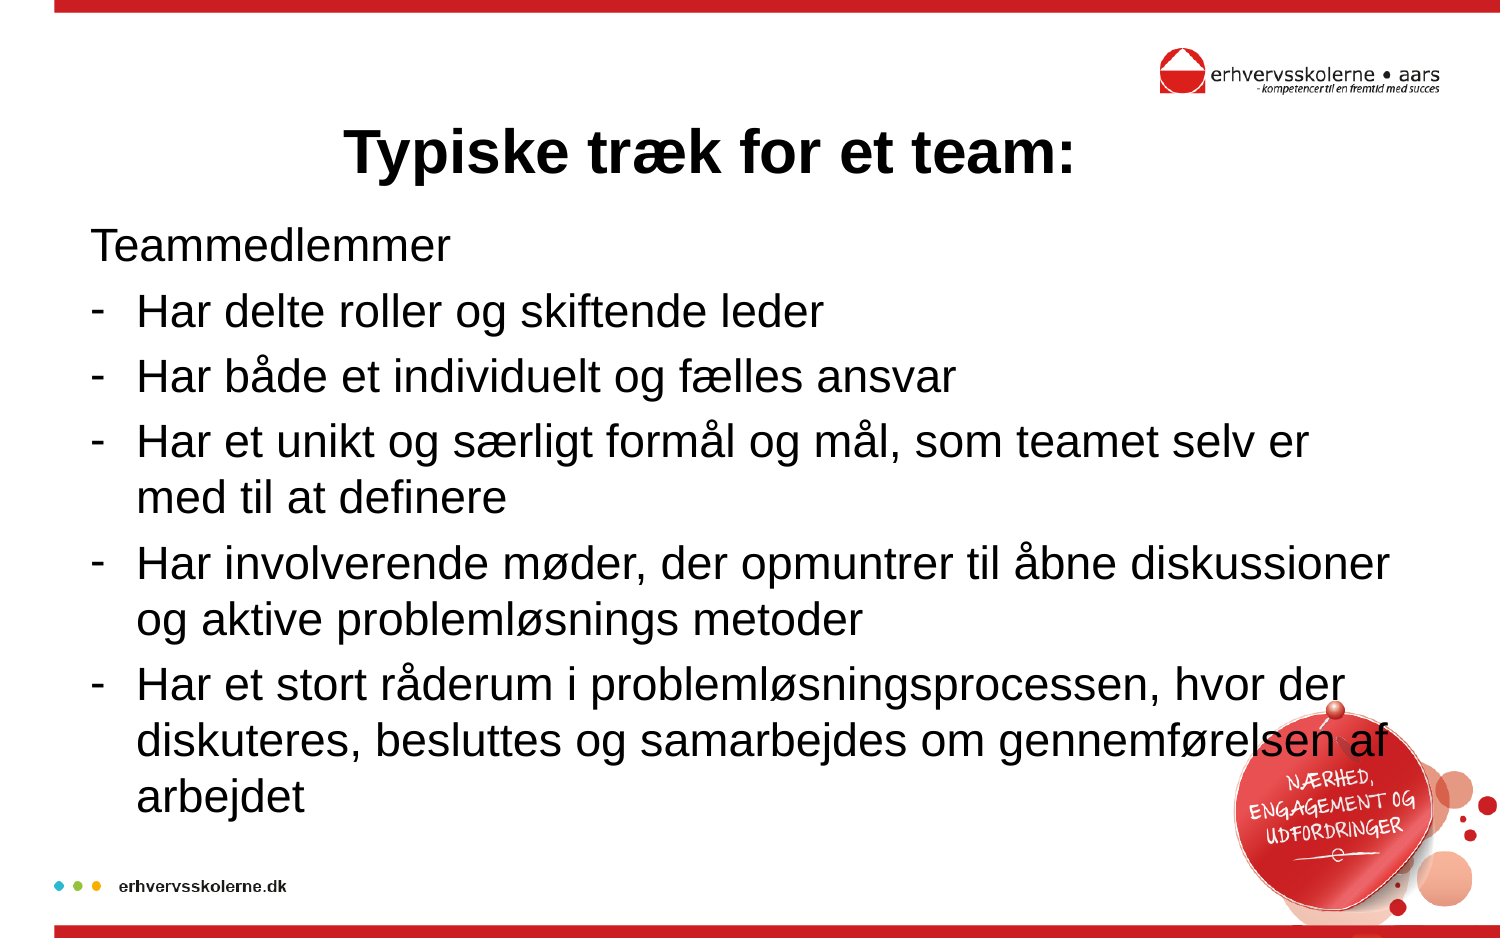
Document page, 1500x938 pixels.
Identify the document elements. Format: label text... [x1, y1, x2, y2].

picture [0, 0, 1500, 938]
list Teammedlemmer Har delte roller og skiftende leder Har både et individuelt og fælles ansvar Har et unikt og særligt formål og mål, som teamet selv er med til at definere Har involverende møder, der opmuntrer til åbne diskussioner og aktive problemløsnings metoder Har et stort råderum i problemløsningsprocessen, hvor der diskuteres, besluttes og samarbejdes om gennemførelsen af arbejdet [75, 207, 1425, 838]
title Typiske træk for et team: [63, 103, 1440, 193]
